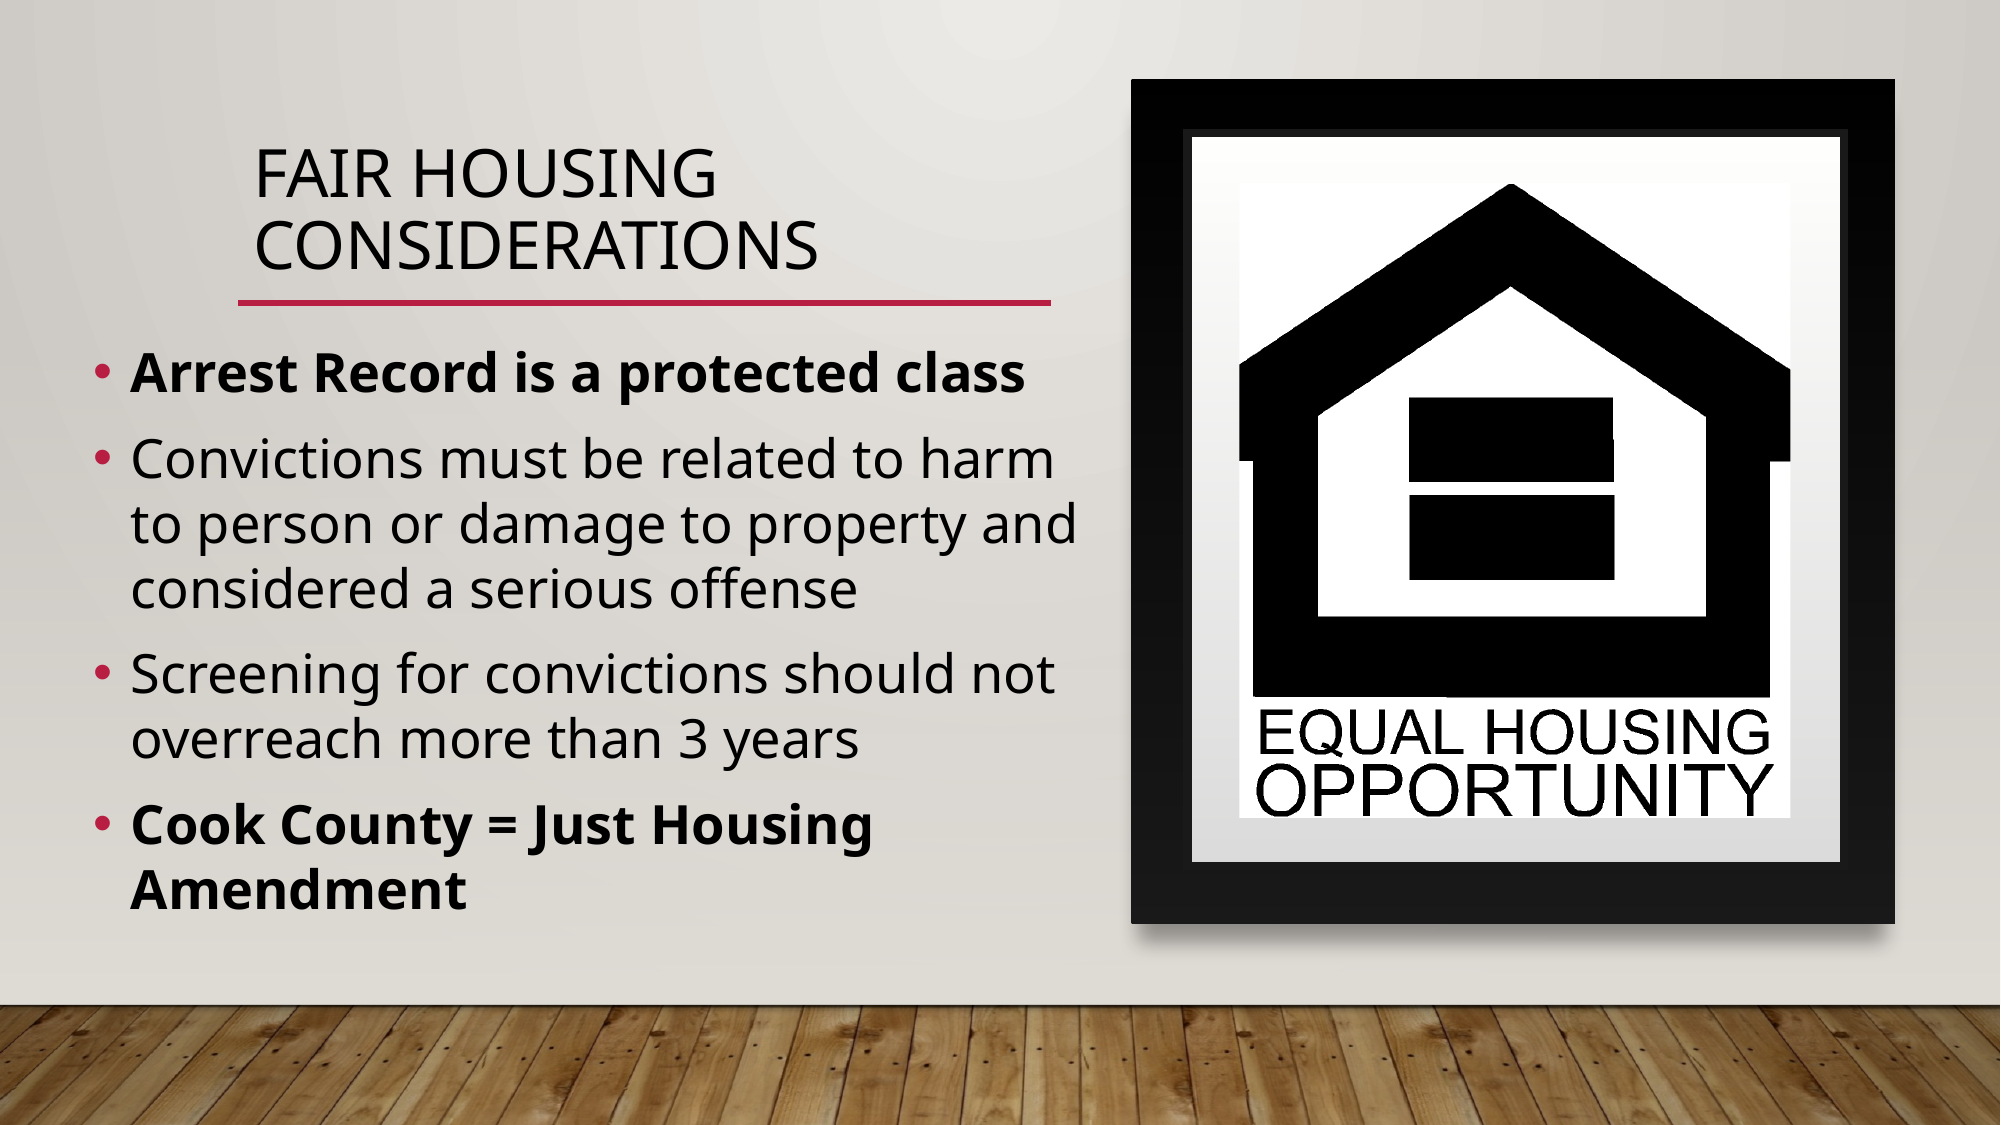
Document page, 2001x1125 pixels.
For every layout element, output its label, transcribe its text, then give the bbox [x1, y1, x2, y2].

list Arrest Record is a protected class Convictions must be related to harm to person or damage to property and considered a serious offense Screening for convictions should not overreach more than 3 years Cook County = Just Housing Amendment [59, 330, 1125, 897]
text_box [0, 0, 2000, 330]
picture [1239, 182, 1791, 818]
text_box [0, 330, 2000, 1004]
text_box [1131, 78, 1896, 924]
text_box FAIR HOUSING CONSIDERATIONS [238, 131, 1052, 302]
picture [0, 1006, 2000, 1125]
